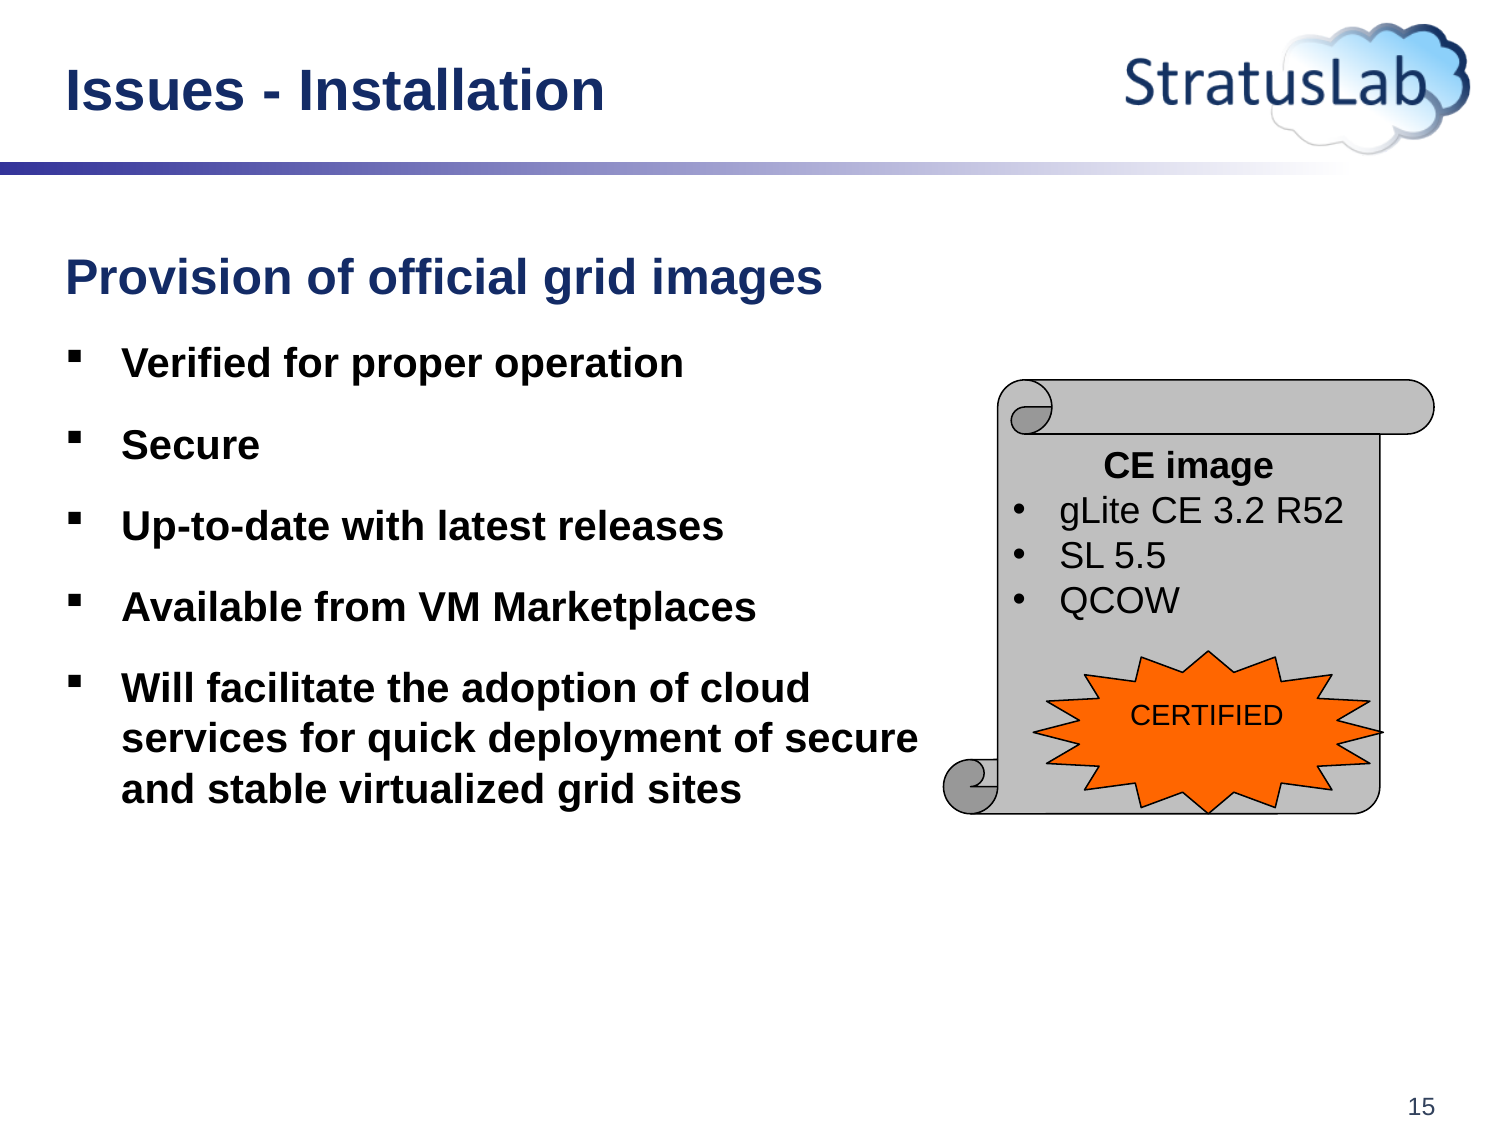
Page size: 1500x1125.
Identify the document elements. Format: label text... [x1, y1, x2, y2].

title Issues - Installation [49, 12, 1113, 163]
text_box CE image gLite CE 3.2 R52 SL 5.5 QCOW [943, 379, 1435, 814]
text_box CERTIFIED [1033, 650, 1384, 814]
picture [1113, 19, 1478, 162]
list Provision of official grid images Verified for proper operation Secure Up-to-date with latest releases Available from VM Marketplaces Will facilitate the adoption of cloud services for quick deployment of secure and stable virtualized grid sites [49, 237, 944, 1076]
